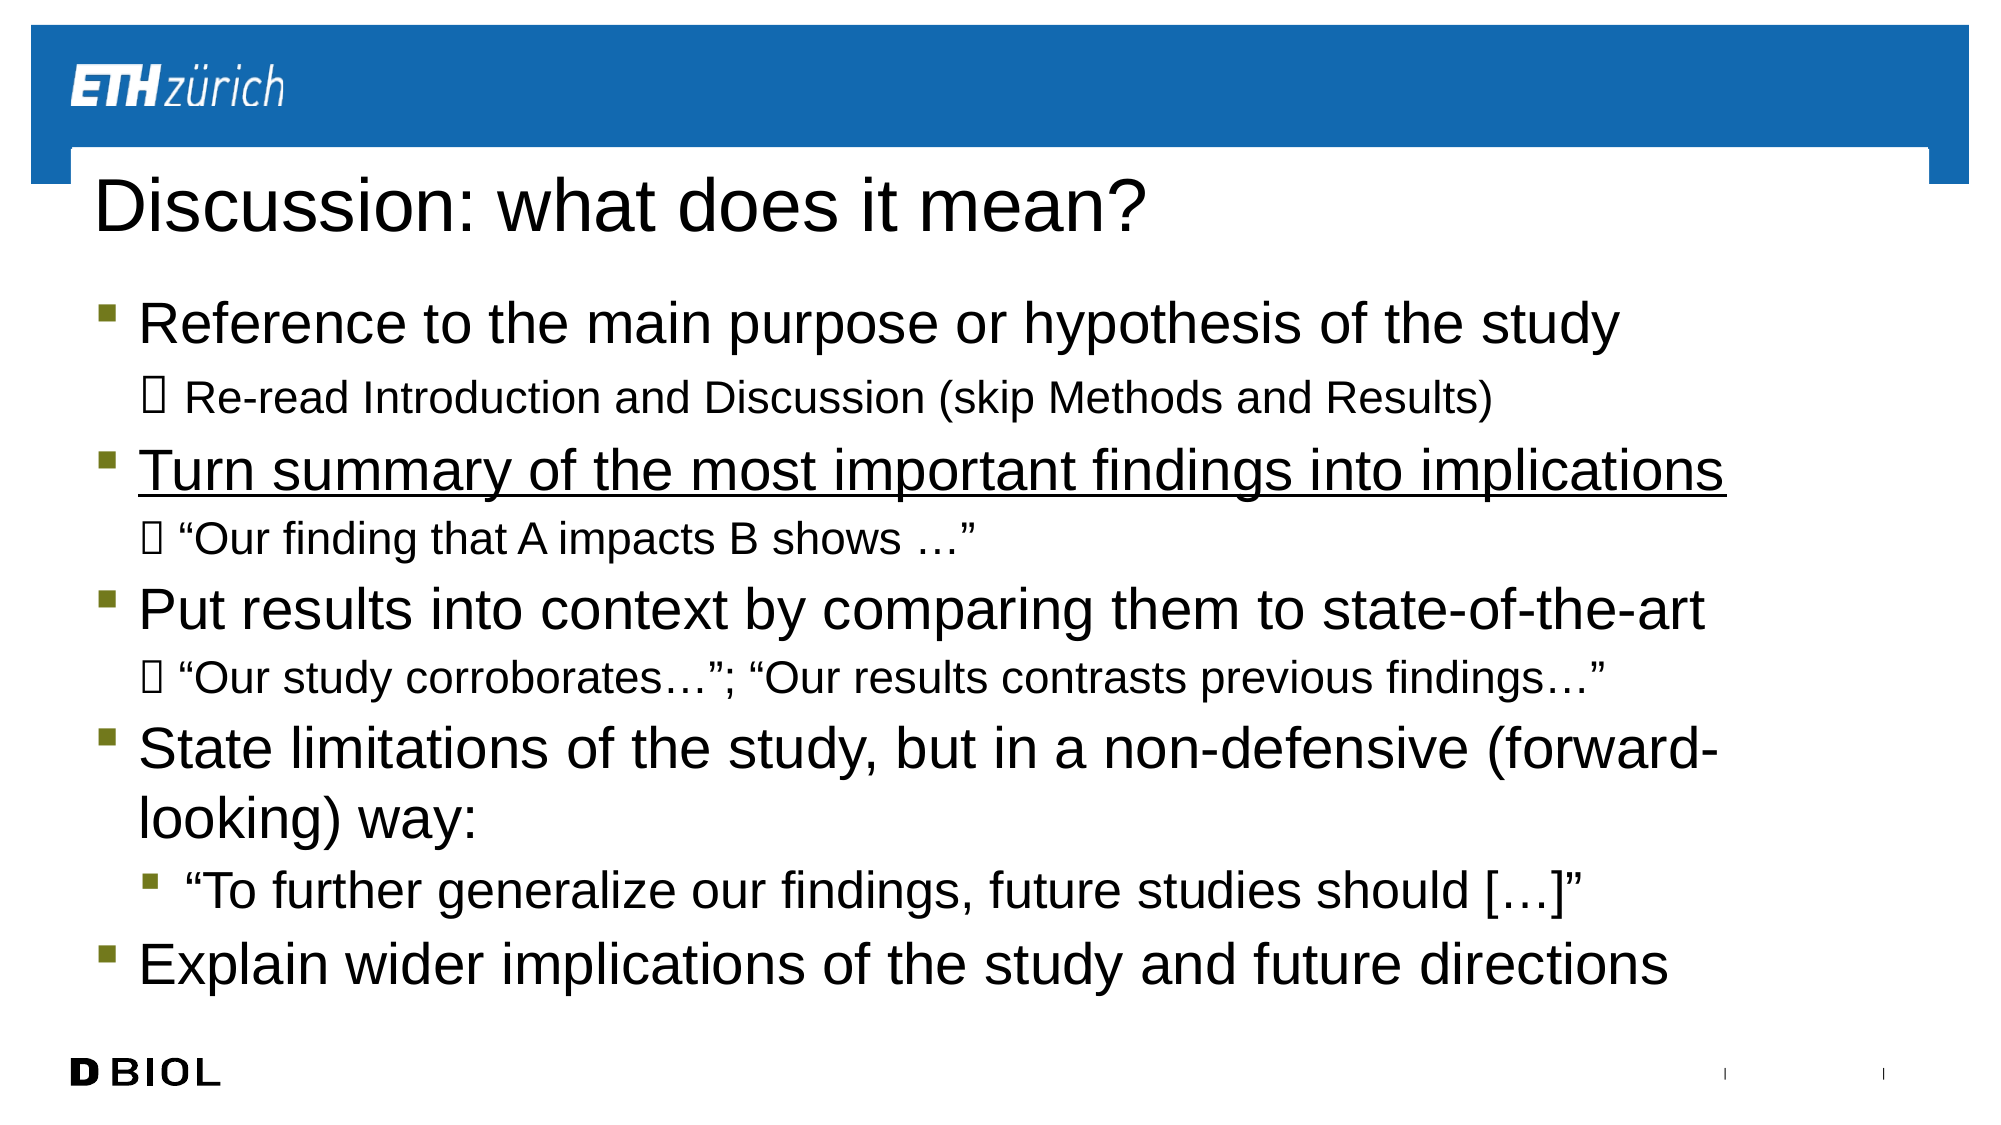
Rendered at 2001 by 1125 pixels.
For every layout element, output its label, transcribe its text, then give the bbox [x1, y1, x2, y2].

title Discussion: what does it mean? [70, 148, 1930, 254]
list Reference to the main purpose or hypothesis of the study  Re-read Introduction and Discussion (skip Methods and Results) Turn summary of the most important findings into implications  “Our finding that A impacts B shows …” Put results into context by comparing them to state-of-the-art  “Our study corroborates…”; “Our results contrasts previous findings…” State limitations of the study, but in a non-defensive (forward-looking) way: “To further generalize our findings, future studies should […]” Explain wider implications of the study and future directions [70, 285, 1930, 977]
